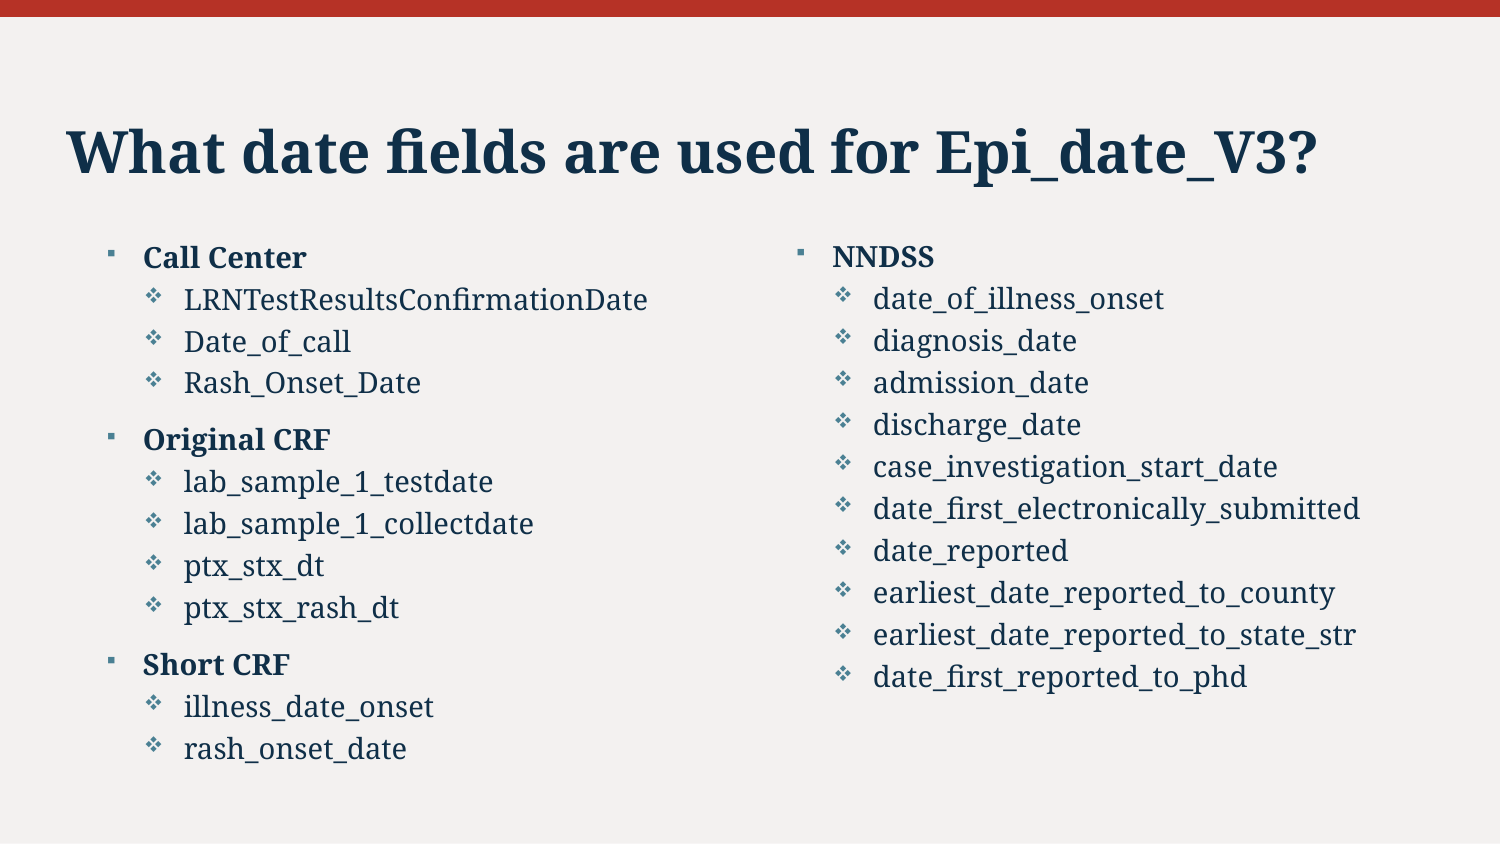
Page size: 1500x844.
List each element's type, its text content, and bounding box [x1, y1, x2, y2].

text_box NNDSS date_of_illness_onset diagnosis_date admission_date discharge_date case_investigation_start_date date_first_electronically_submitted date_reported earliest_date_reported_to_county earliest_date_reported_to_state_str date_first_reported_to_phd [750, 223, 1440, 815]
title What date fields are used for Epi_date_V3? [51, 100, 1440, 208]
list Call Center LRNTestResultsConfirmationDate Date_of_call Rash_Onset_Date Original CRF lab_sample_1_testdate lab_sample_1_collectdate ptx_stx_dt ptx_stx_rash_dt Short CRF illness_date_onset rash_onset_date [60, 224, 750, 816]
